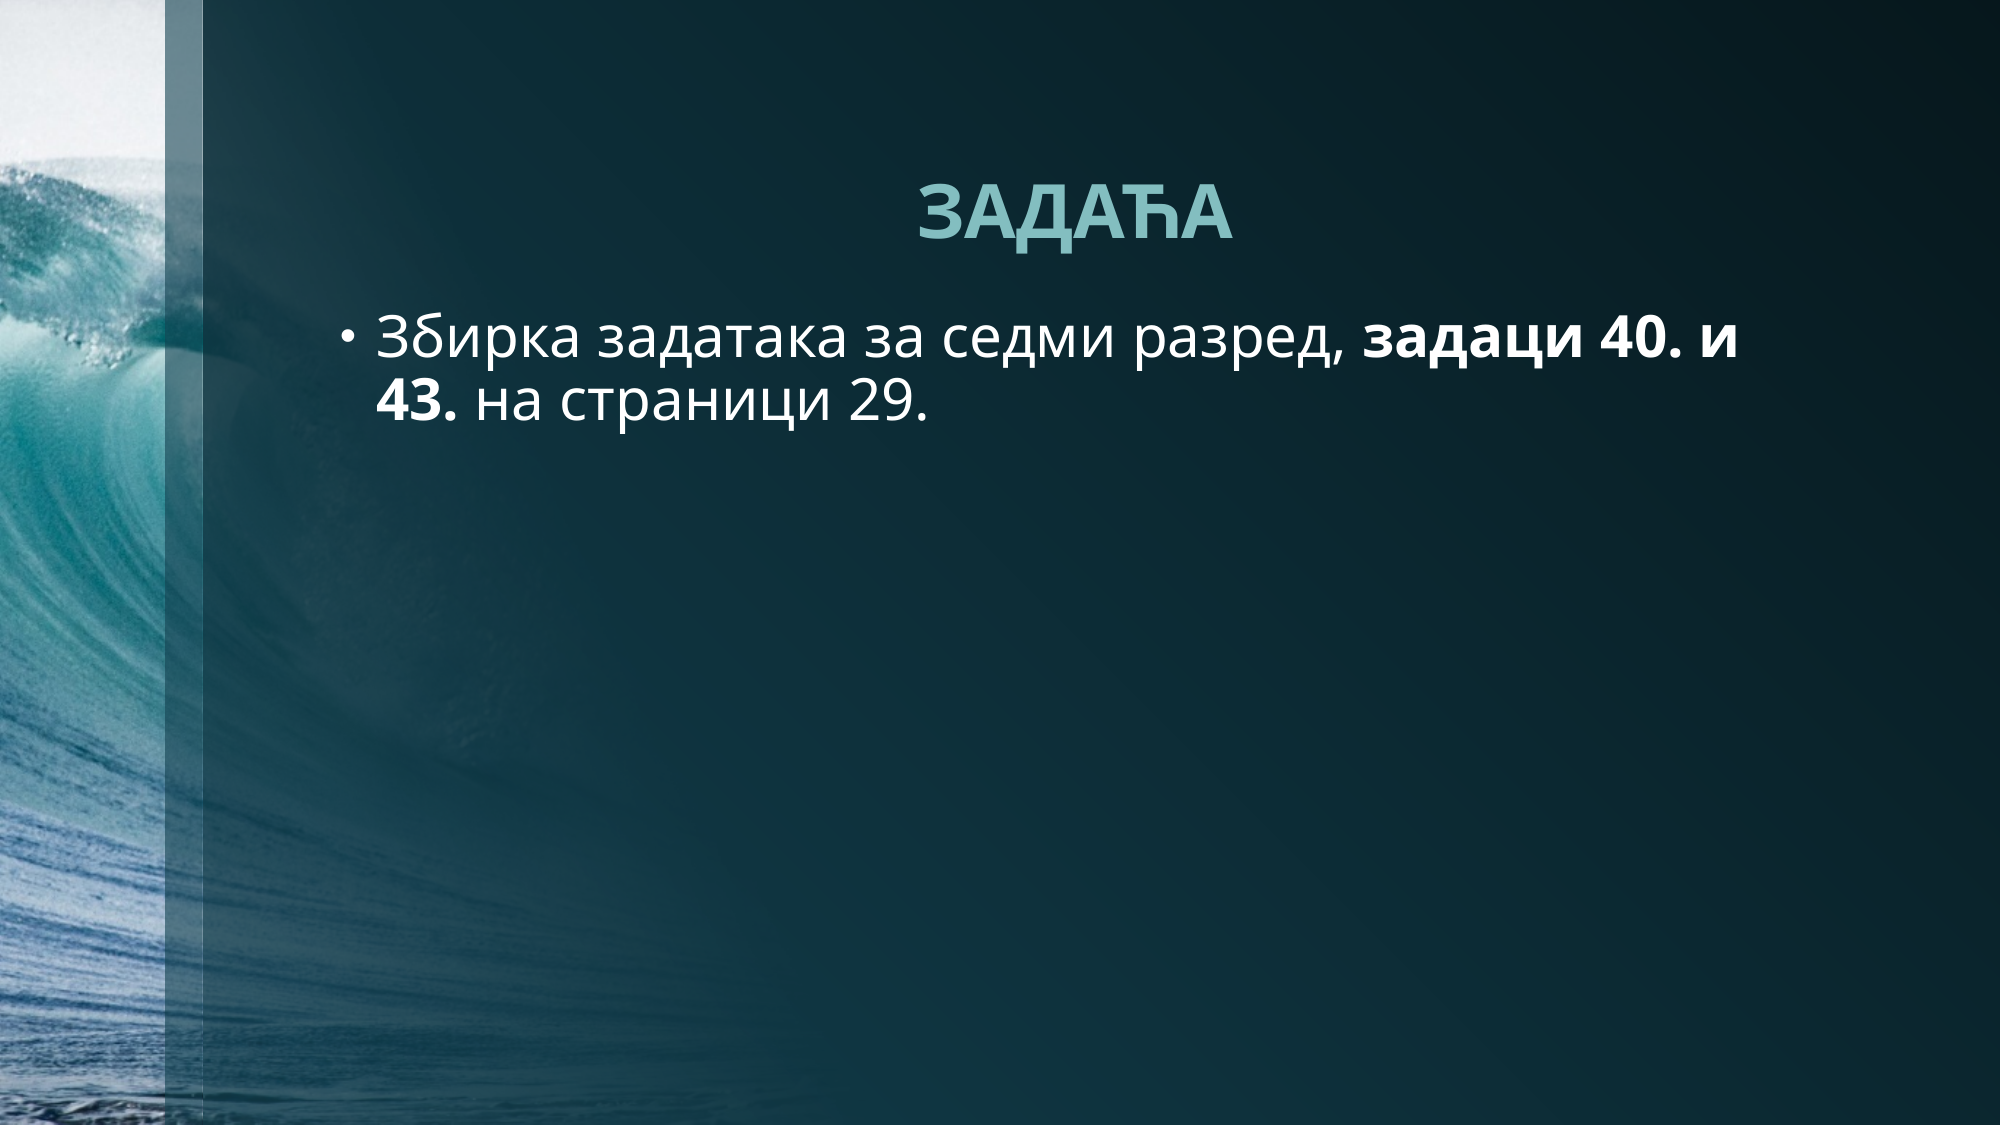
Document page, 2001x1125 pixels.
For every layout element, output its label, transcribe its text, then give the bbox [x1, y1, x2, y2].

list Збирка задатака за седми разред, задаци 40. и 43. на страници 29. [324, 299, 1826, 1025]
picture [0, 0, 2000, 1125]
title ЗАДАЋА [324, 62, 1826, 263]
